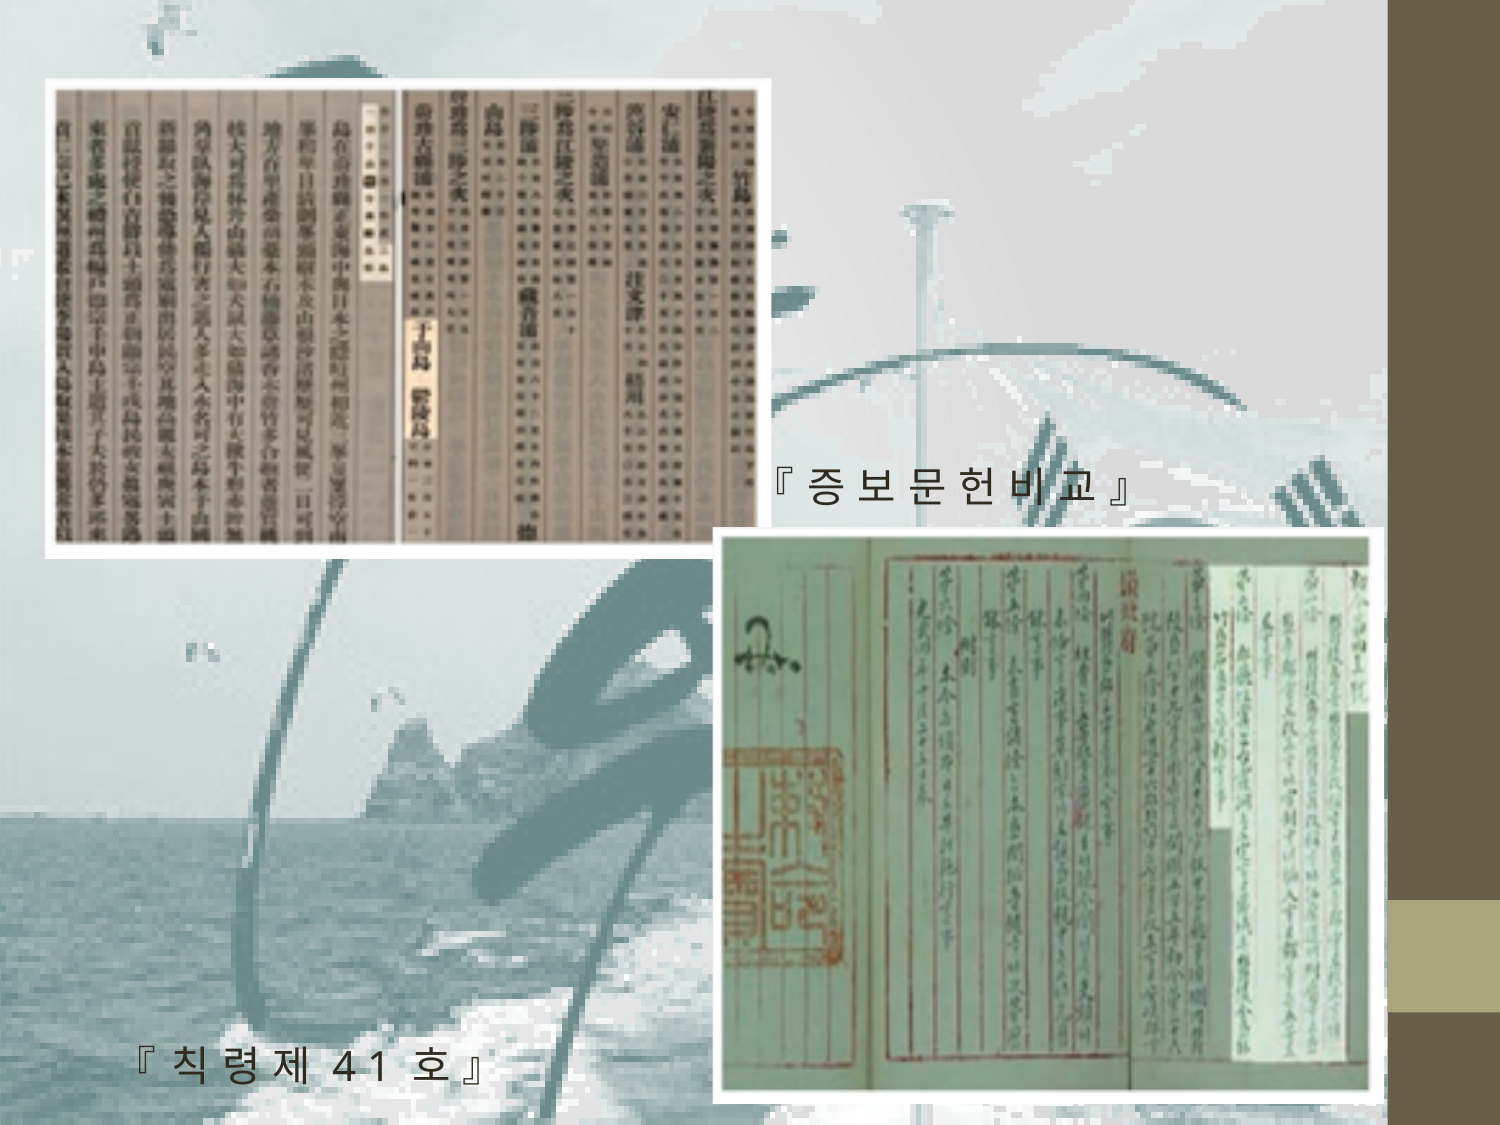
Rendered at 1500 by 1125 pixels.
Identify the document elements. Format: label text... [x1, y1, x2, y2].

text_box 『 칙 령 제 4 1 호 』 [100, 1007, 710, 1103]
text_box 『 증 보 문 헌 비 교 』 [782, 436, 1329, 519]
picture [44, 77, 1385, 1104]
